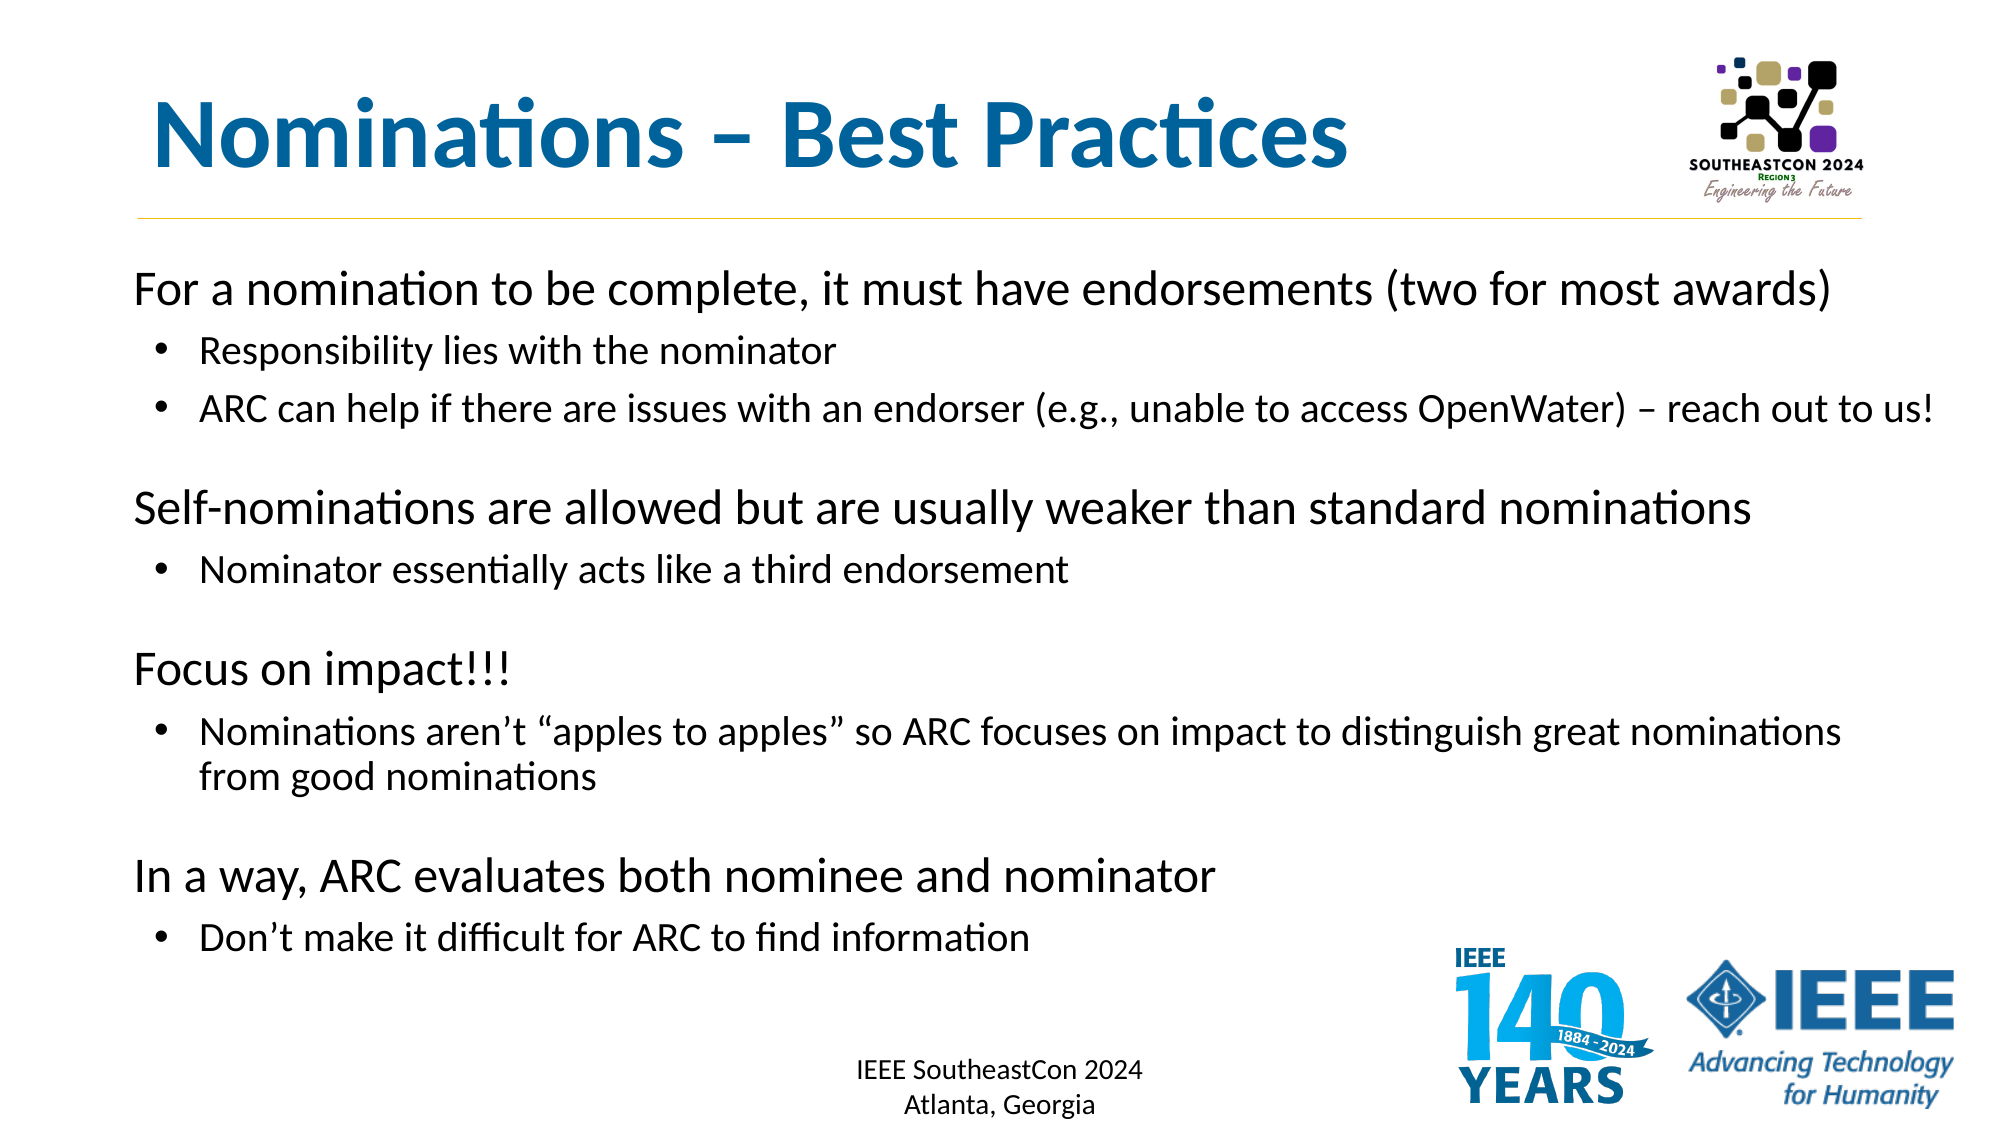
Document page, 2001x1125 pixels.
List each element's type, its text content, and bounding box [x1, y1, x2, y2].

title Nominations – Best Practices [137, 59, 1677, 210]
picture [1686, 1055, 1954, 1109]
text_box For a nomination to be complete, it must have endorsements (two for most awards) Responsibility lies with the nominator ARC can help if there are issues with an endorser (e.g., unable to access OpenWater) – reach out to us! Self-nominations are allowed but are usually weaker than standard nominations Nominator essentially acts like a third endorsement Focus on impact!!! Nominations aren’t “apples to apples” so ARC focuses on impact to distinguish great nominations from good nominations In a way, ARC evaluates both nominee and nominator Don’t make it difficult for ARC to find information [109, 254, 1961, 1055]
text_box IEEE SoutheastCon 2024 Atlanta, Georgia [662, 1055, 1338, 1103]
picture [1435, 1055, 1667, 1125]
picture [1686, 49, 1867, 207]
